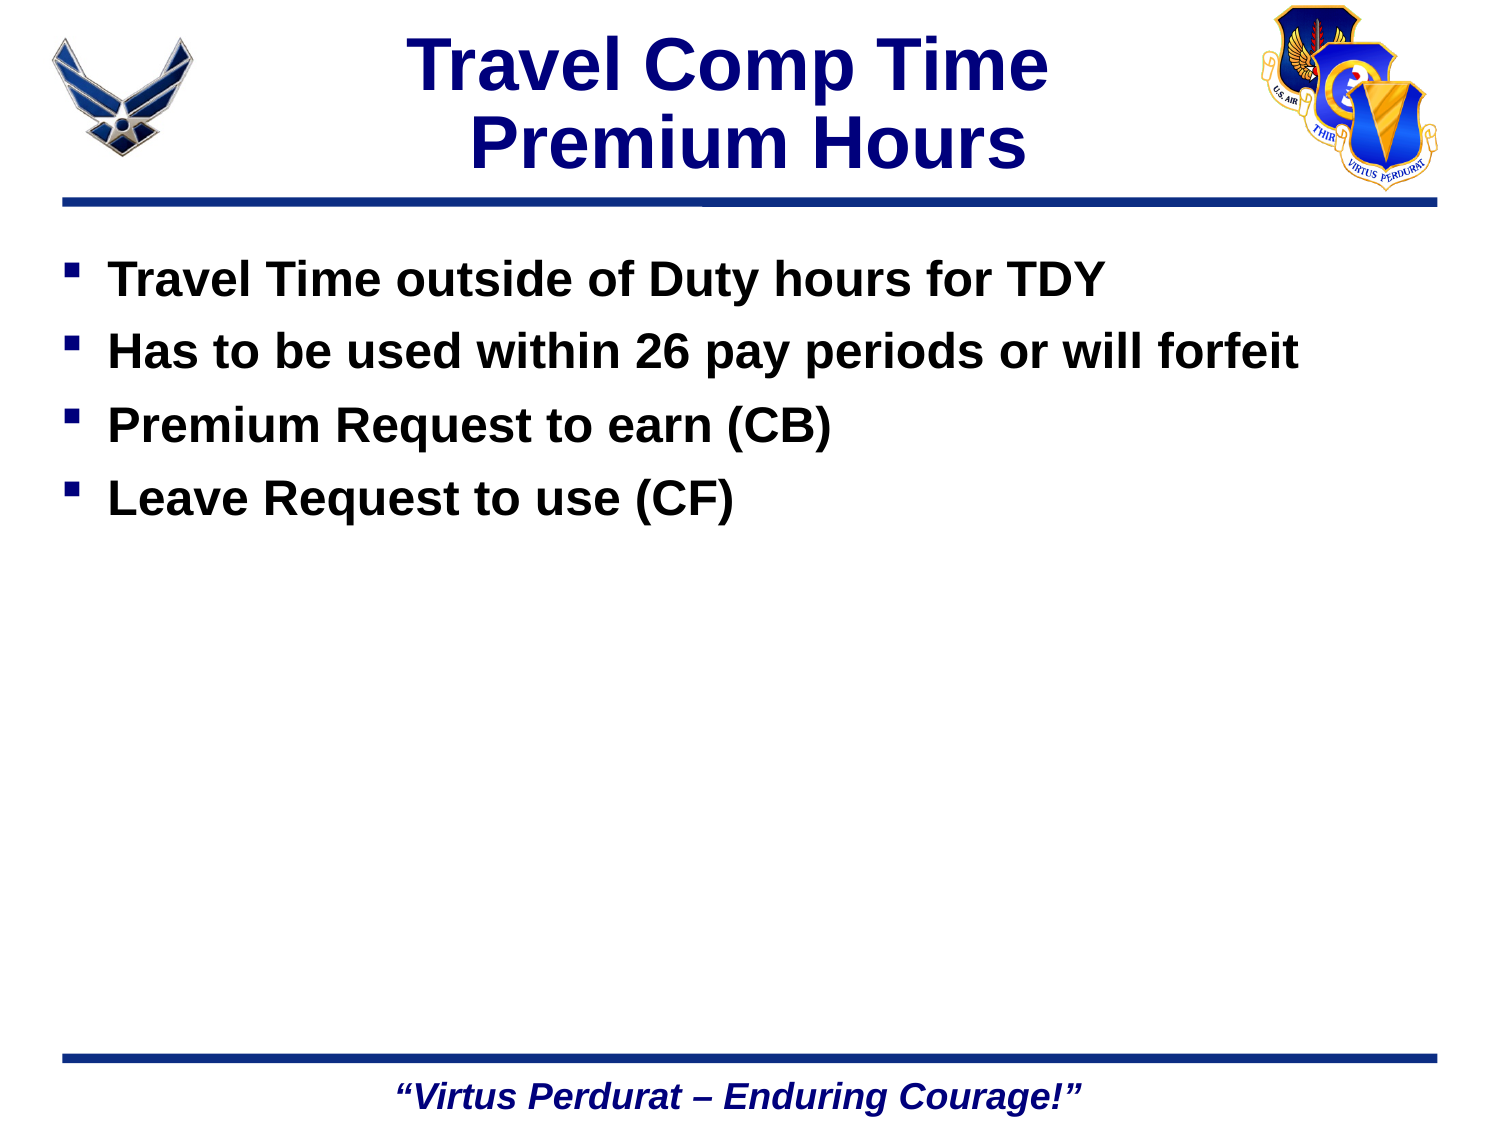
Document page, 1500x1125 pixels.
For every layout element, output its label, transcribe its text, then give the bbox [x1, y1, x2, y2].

picture [43, 36, 199, 161]
list Travel Time outside of Duty hours for TDY Has to be used within 26 pay periods or will forfeit Premium Request to earn (CB) Leave Request to use (CF) [45, 246, 1423, 1025]
picture [1259, 5, 1442, 192]
title Travel Comp Time Premium Hours [209, 12, 1289, 201]
